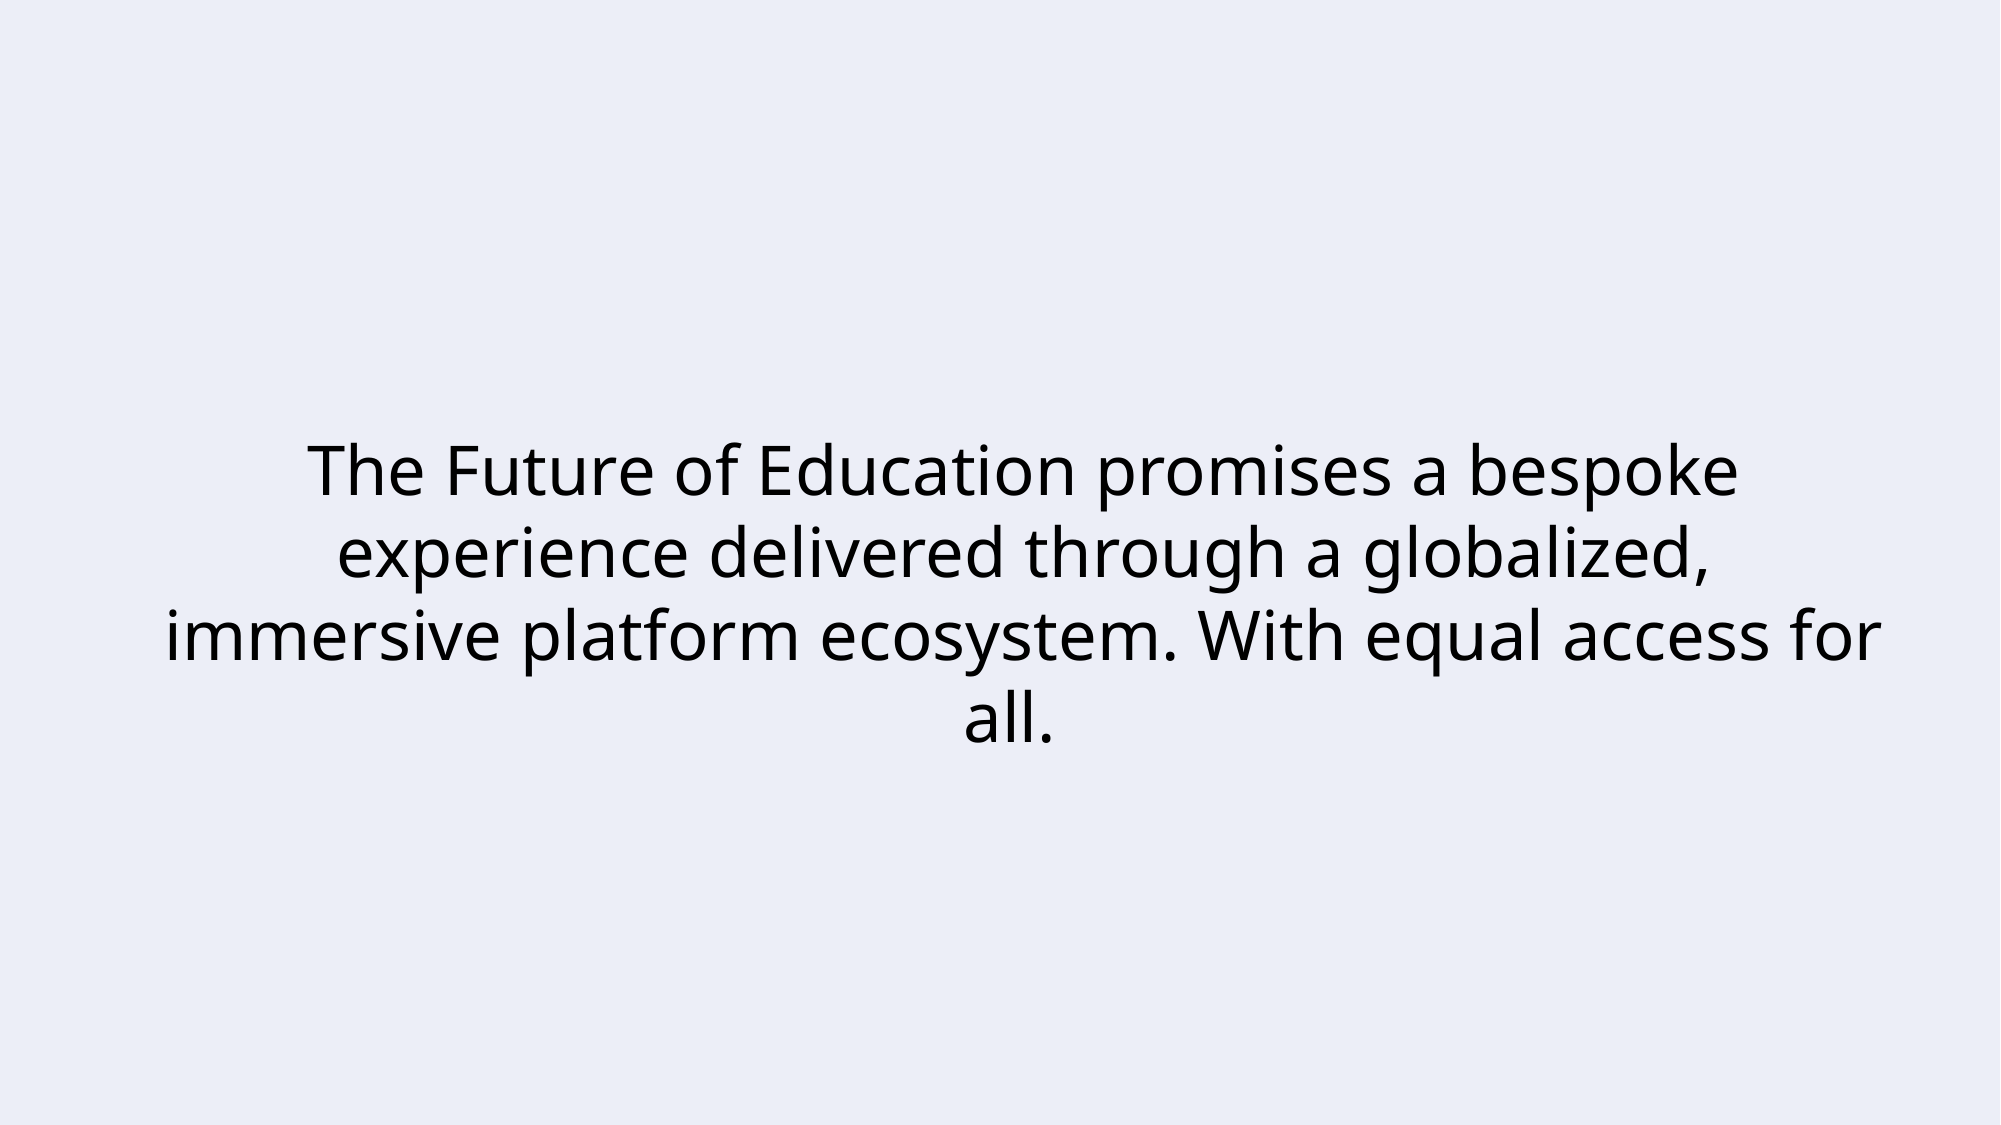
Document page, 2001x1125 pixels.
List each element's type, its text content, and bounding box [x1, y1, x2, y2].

text_box The Future of Education promises a bespoke experience delivered through a globalized, immersive platform ecosystem. With equal access for all. [146, 411, 1903, 1052]
